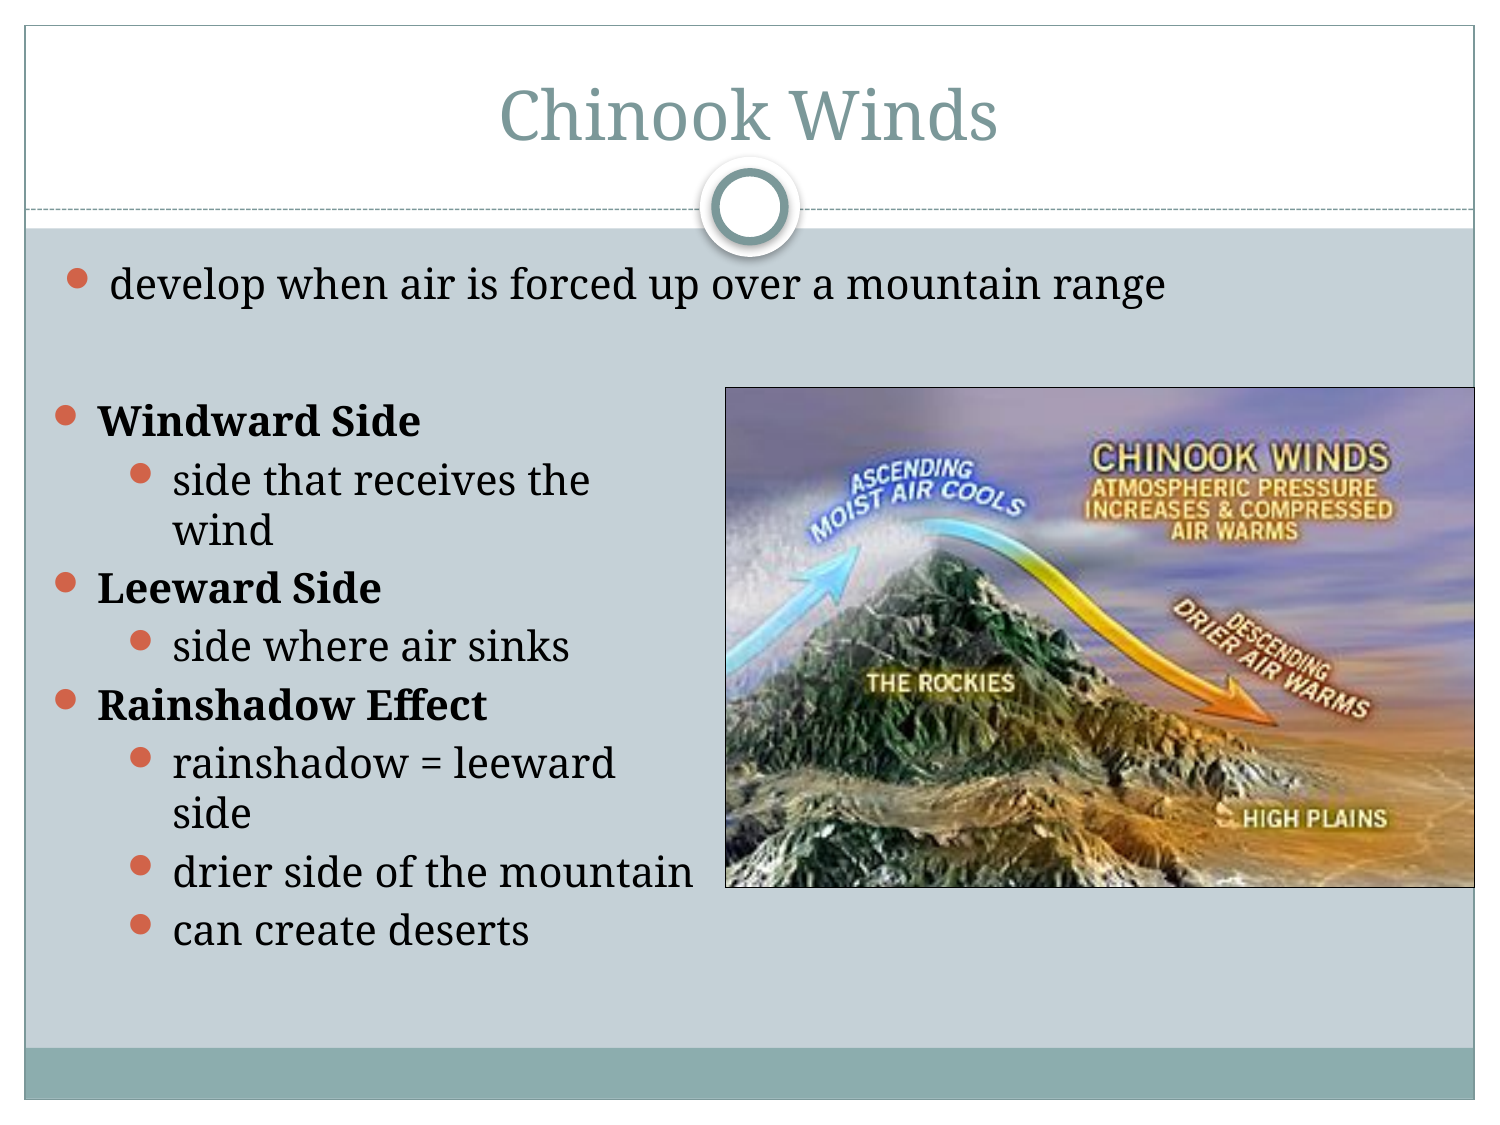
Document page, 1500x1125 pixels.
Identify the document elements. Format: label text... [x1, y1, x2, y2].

text_box Windward Side side that receives the wind Leeward Side side where air sinks Rainshadow Effect rainshadow = leeward side drier side of the mountain can create deserts [37, 387, 713, 1000]
title Chinook Winds [49, 37, 1450, 162]
list develop when air is forced up over a mountain range [49, 250, 1445, 363]
picture [724, 387, 1476, 888]
